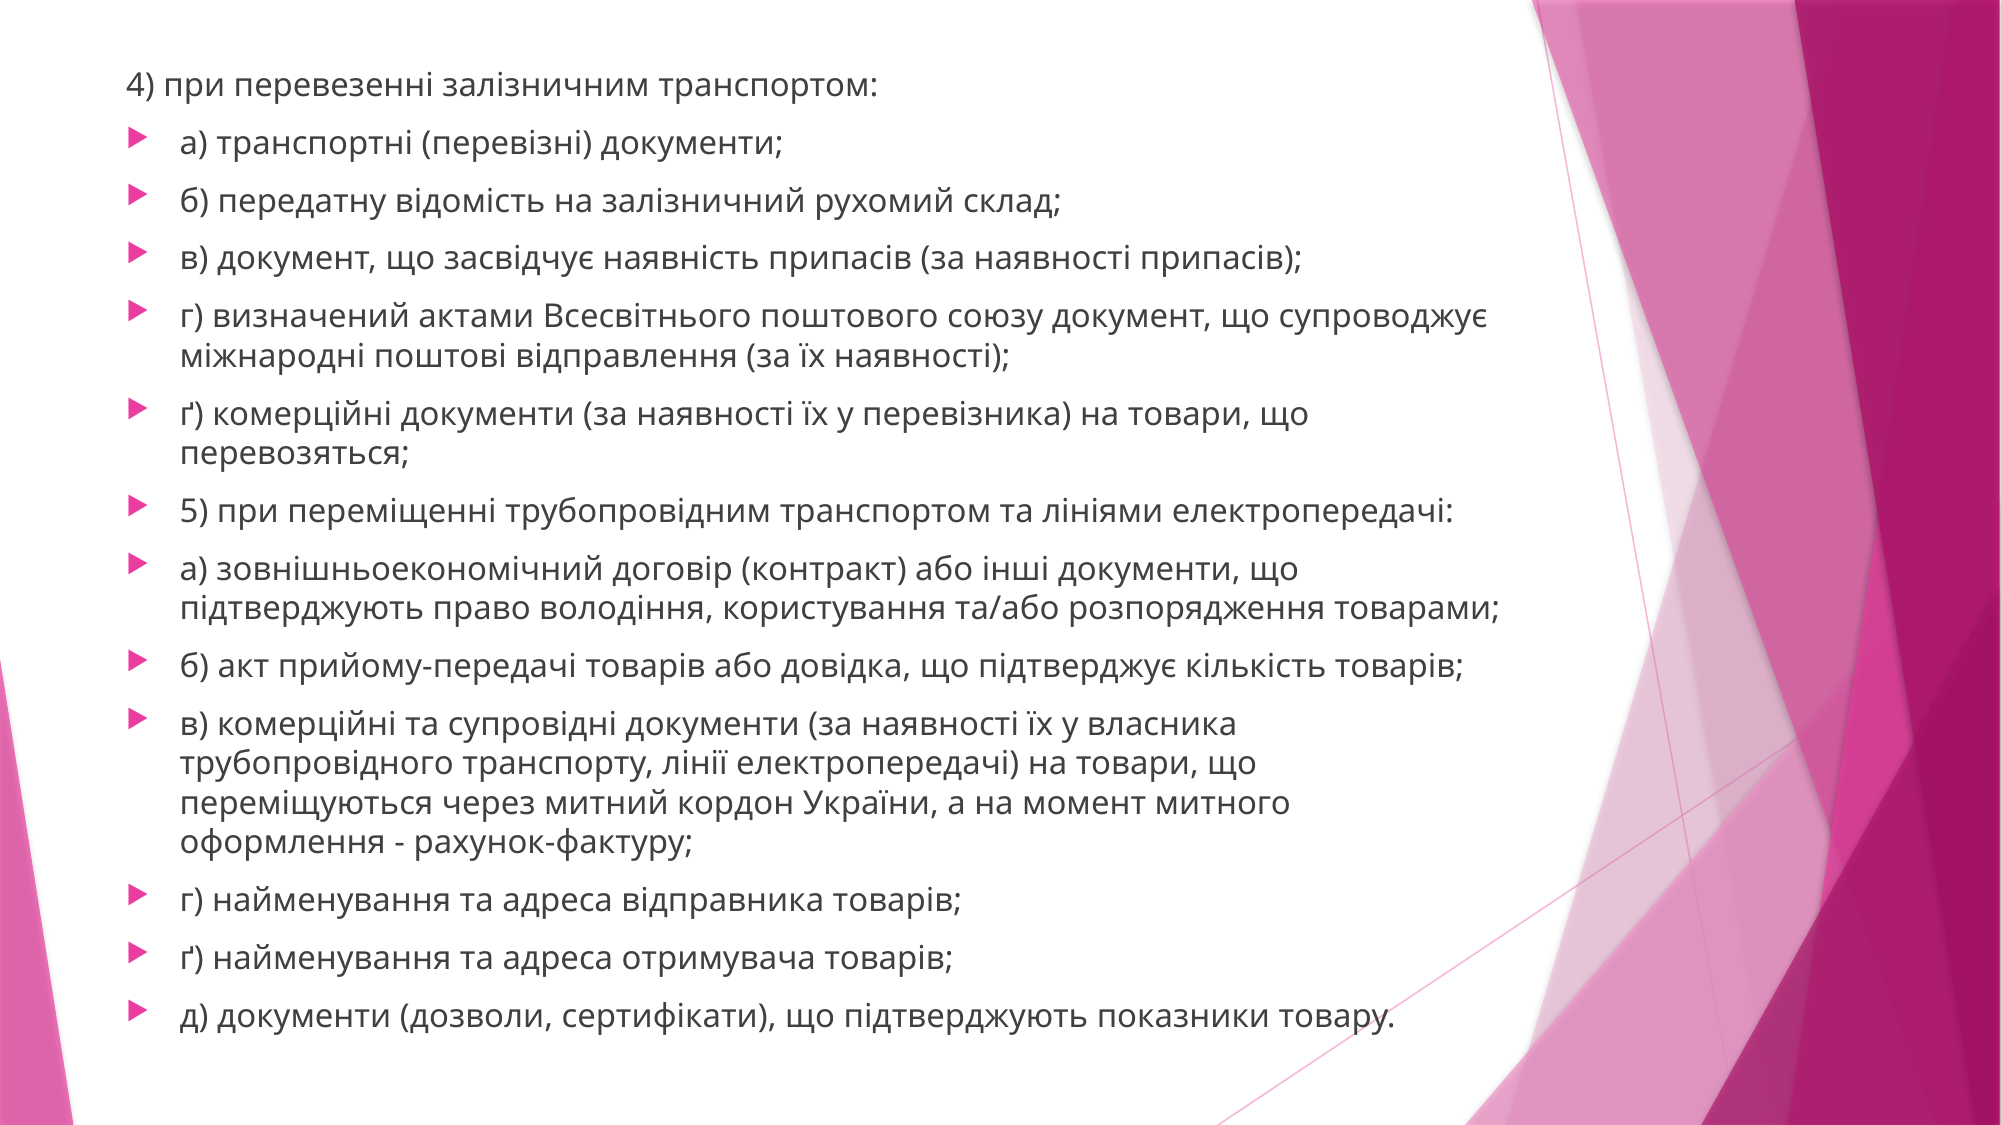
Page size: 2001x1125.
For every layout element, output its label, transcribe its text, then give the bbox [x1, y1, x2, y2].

list 4) при перевезенні залізничним транспортом: а) транспортні (перевізні) документи; б) передатну відомість на залізничний рухомий склад; в) документ, що засвідчує наявність припасів (за наявності припасів); г) визначений актами Всесвітнього поштового союзу документ, що супроводжує міжнародні поштові відправлення (за їх наявності); ґ) комерційні документи (за наявності їх у перевізника) на товари, що перевозяться; 5) при переміщенні трубопровідним транспортом та лініями електропередачі: а) зовнішньоекономічний договір (контракт) або інші документи, що підтверджують право володіння, користування та/або розпорядження товарами; б) акт прийому-передачі товарів або довідка, що підтверджує кількість товарів; в) комерційні та супровідні документи (за наявності їх у власника трубопровідного транспорту, лінії електропередачі) на товари, що переміщуються через митний кордон України, а на момент митного оформлення - рахунок-фактуру; г) найменування та адреса відправника товарів; ґ) найменування та адреса отримувача товарів; д) документи (дозволи, сертифікати), що підтверджують показники товару. [111, 55, 1522, 1046]
